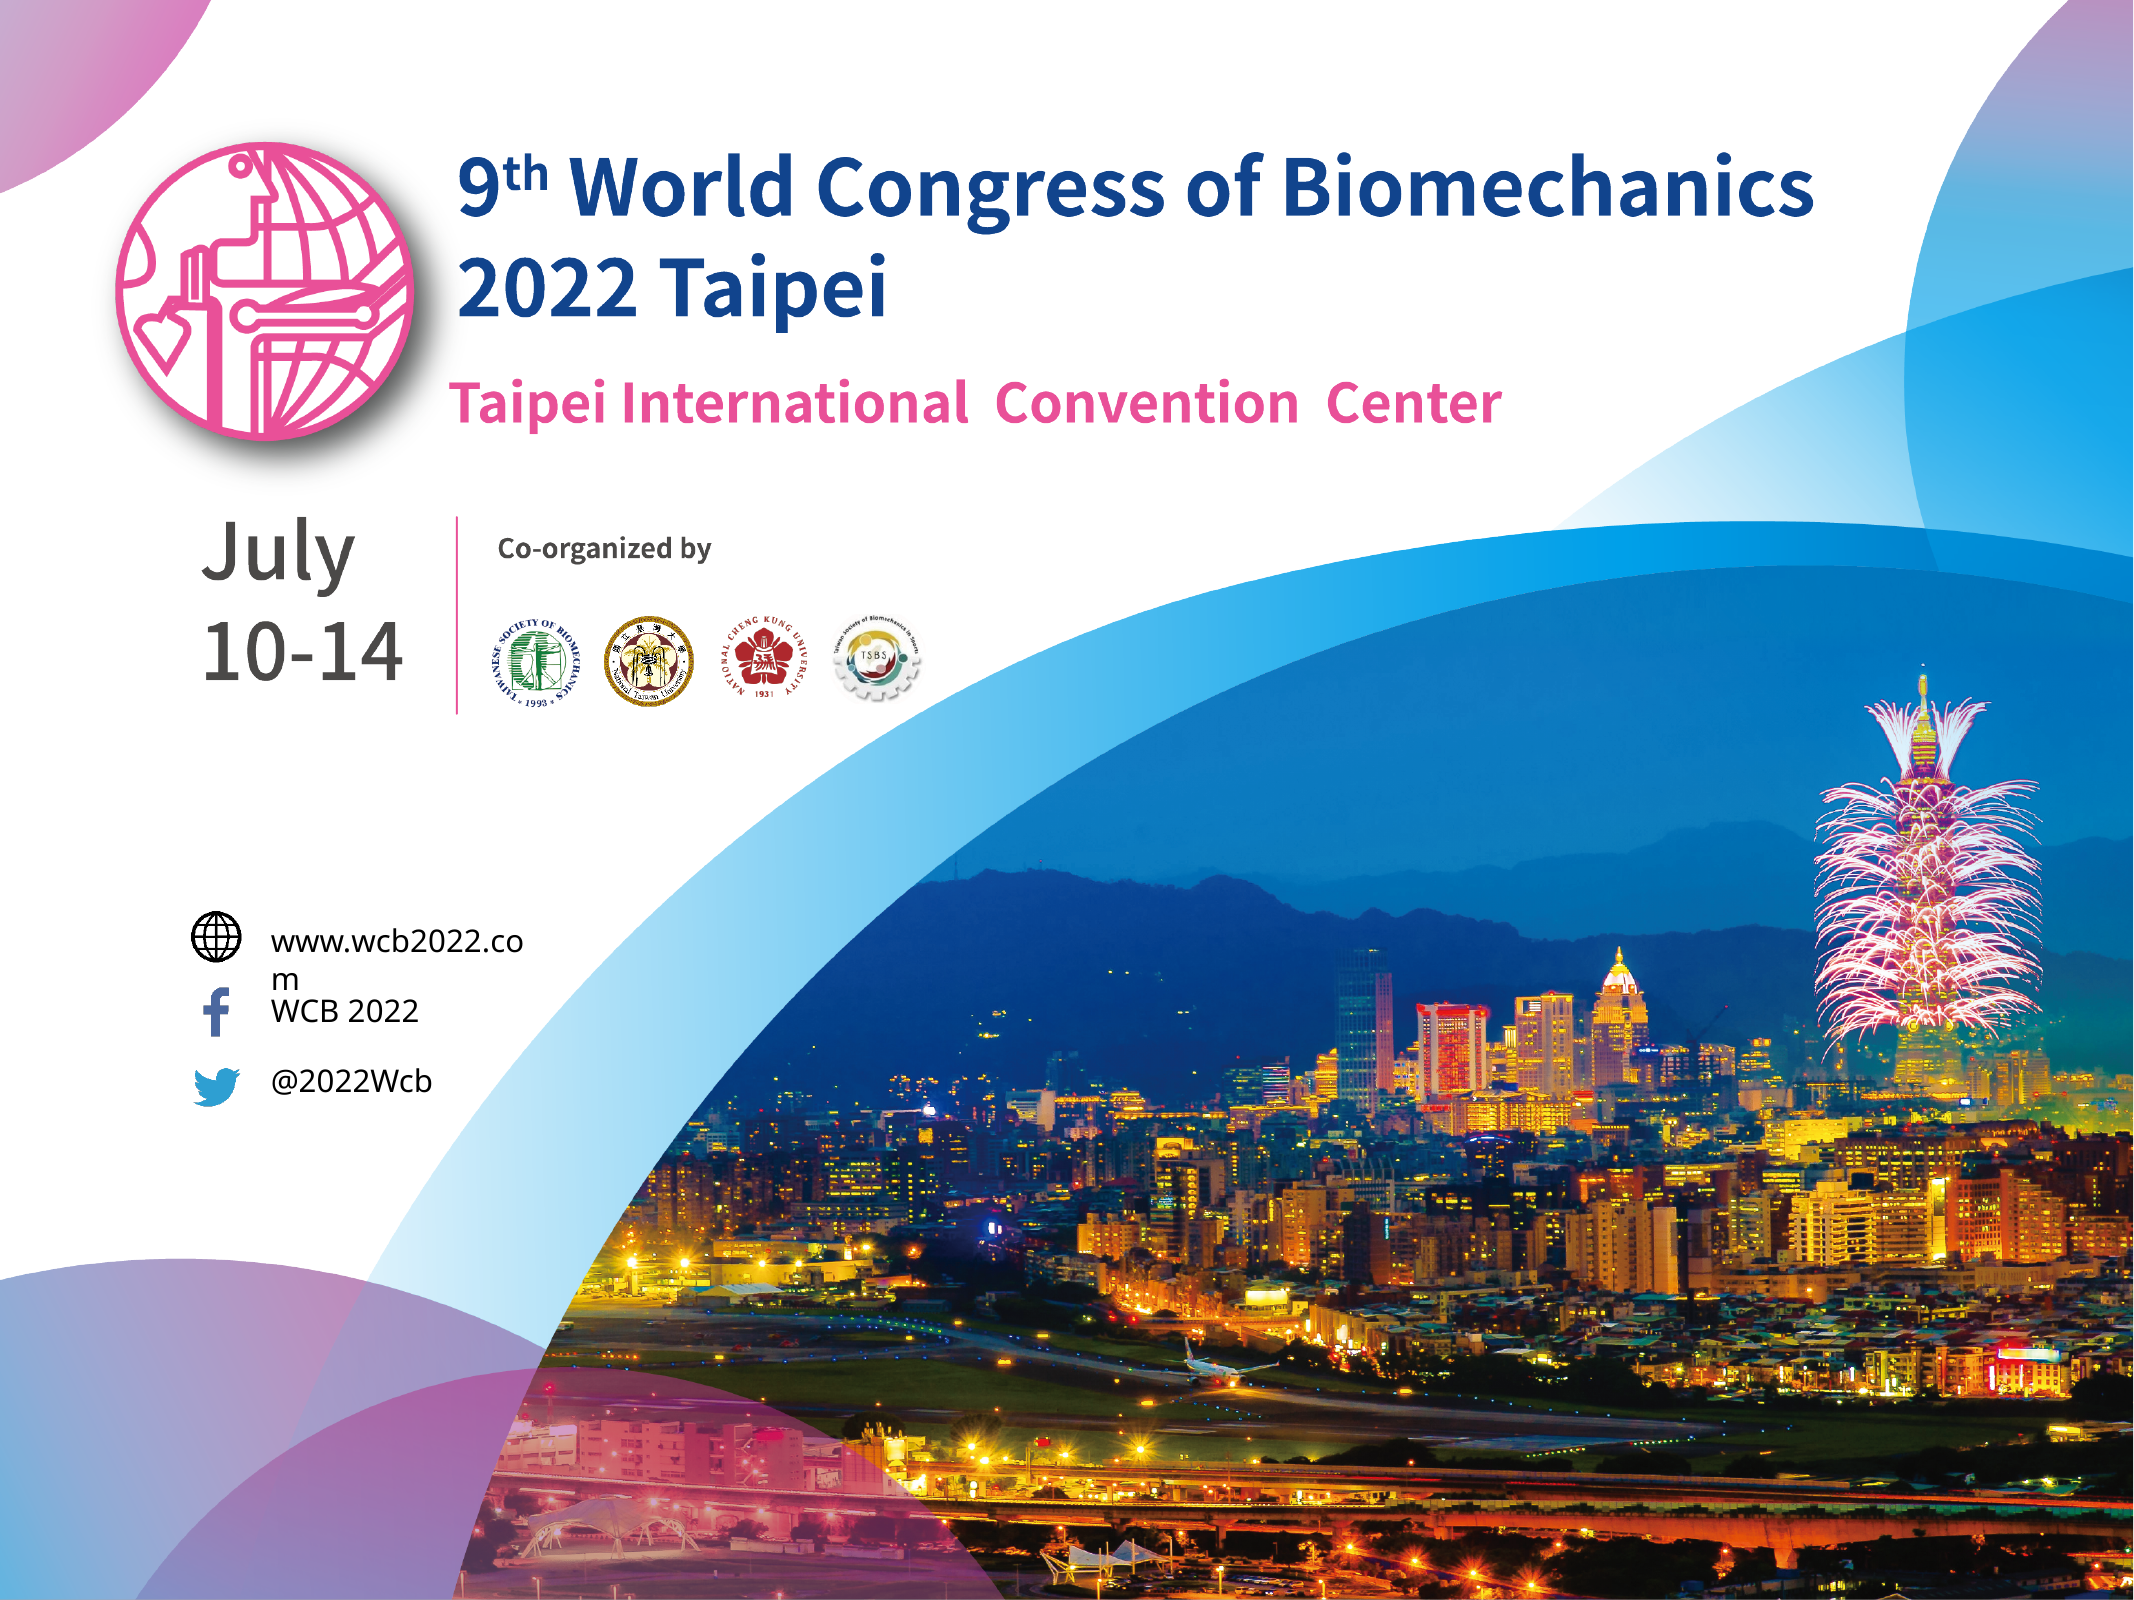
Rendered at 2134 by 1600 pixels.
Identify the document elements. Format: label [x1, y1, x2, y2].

picture [0, 0, 2134, 1600]
text_box [184, 904, 558, 1118]
picture [2011, 808, 2020, 815]
picture [2125, 1047, 2134, 1053]
